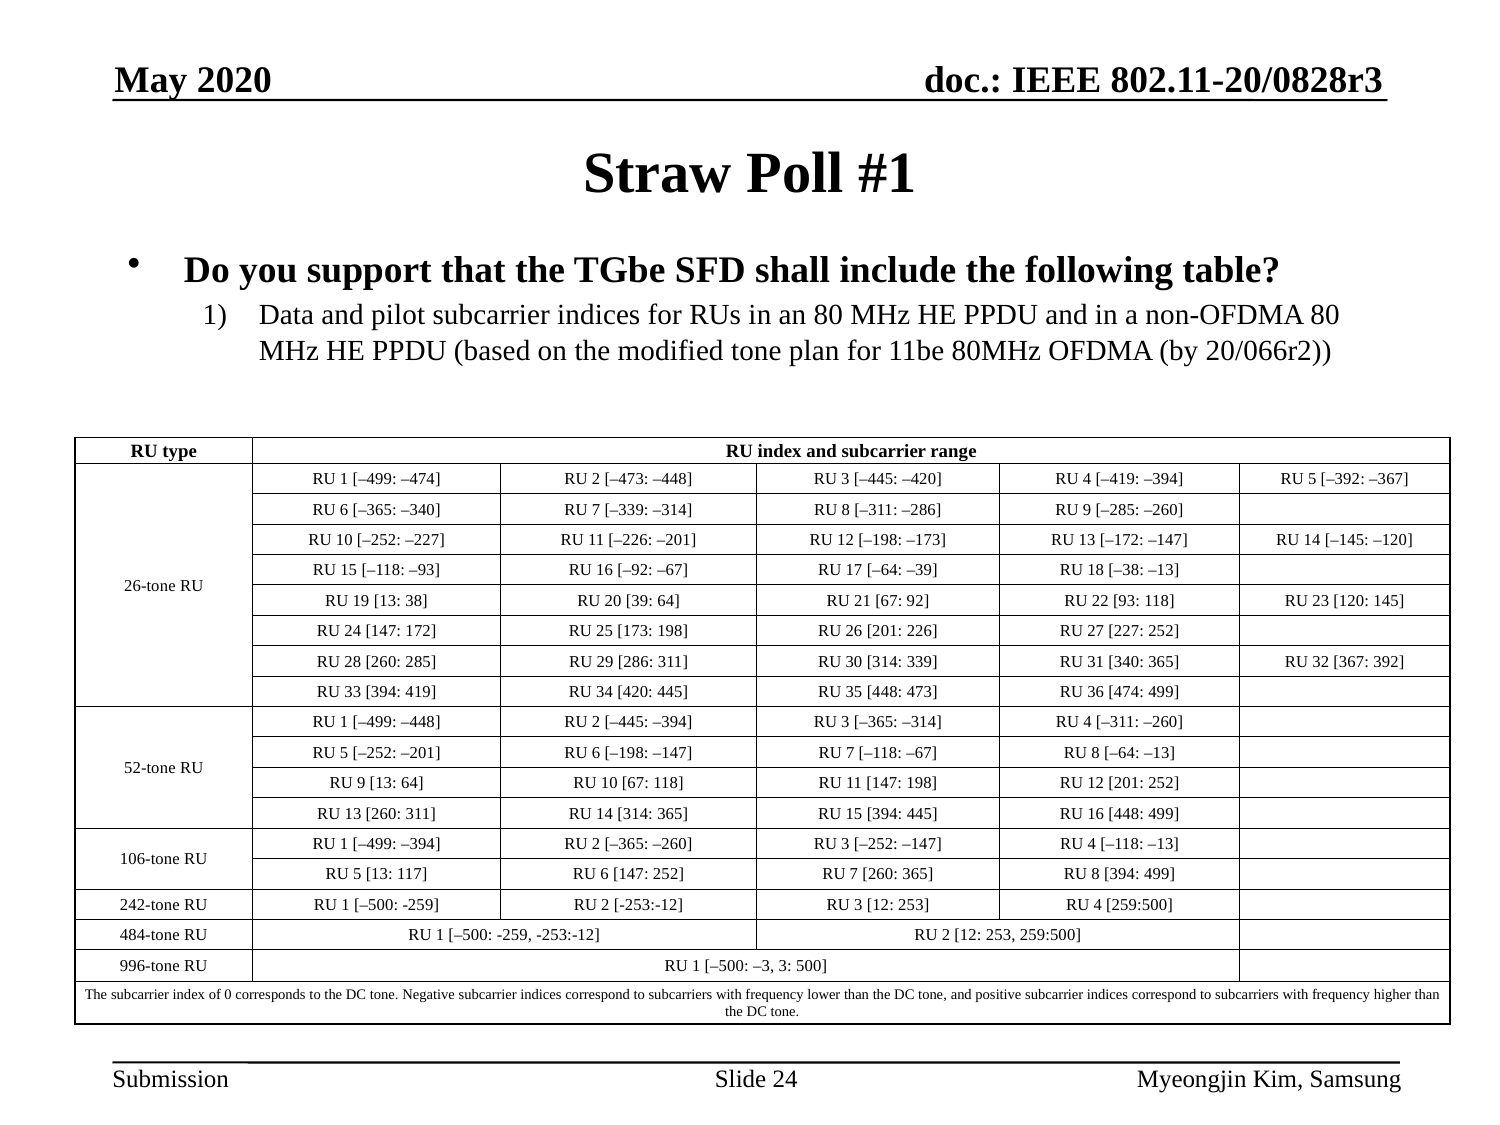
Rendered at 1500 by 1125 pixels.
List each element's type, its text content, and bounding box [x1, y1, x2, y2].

table_cell 242-tone RU [76, 890, 252, 919]
table_cell RU 15 [–118: –93] [253, 555, 500, 584]
table_cell RU 10 [67: 118] [501, 768, 756, 797]
table_header RU index and subcarrier range [253, 438, 1449, 463]
table_cell RU 28 [260: 285] [253, 646, 500, 676]
table_cell RU 12 [–198: –173] [757, 525, 999, 554]
table_cell RU 31 [340: 365] [1000, 646, 1239, 676]
table_cell RU 32 [367: 392] [1240, 646, 1449, 676]
table_cell RU 22 [93: 118] [1000, 585, 1239, 615]
table_cell [1240, 798, 1449, 828]
table_cell RU 5 [13: 117] [253, 859, 500, 889]
table_cell RU 8 [394: 499] [1000, 859, 1239, 889]
table_cell 484-tone RU [76, 920, 252, 949]
table_cell RU 4 [–118: –13] [1000, 829, 1239, 858]
table_cell RU 15 [394: 445] [757, 798, 999, 828]
table_cell RU 1 [–499: –394] [253, 829, 500, 858]
table_cell RU 2 [-253:-12] [501, 890, 756, 919]
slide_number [114, 54, 309, 101]
table_cell RU 27 [227: 252] [1000, 616, 1239, 645]
table_cell [1240, 707, 1449, 736]
table_cell RU 33 [394: 419] [253, 677, 500, 706]
table_cell RU 16 [–92: –67] [501, 555, 756, 584]
table_cell [1240, 890, 1449, 919]
table_cell RU 3 [–365: –314] [757, 707, 999, 736]
table_cell RU 1 [–500: –3, 3: 500] [253, 950, 1239, 981]
table_cell RU 1 [–499: –448] [253, 707, 500, 736]
table_cell RU 2 [–365: –260] [501, 829, 756, 858]
table_cell RU 25 [173: 198] [501, 616, 756, 645]
table_cell RU 13 [–172: –147] [1000, 525, 1239, 554]
table_cell RU 6 [–198: –147] [501, 737, 756, 767]
table_cell RU 11 [–226: –201] [501, 525, 756, 554]
table_cell RU 14 [314: 365] [501, 798, 756, 828]
table_cell RU 11 [147: 198] [757, 768, 999, 797]
table_cell 106-tone RU [76, 829, 252, 889]
table_cell 52-tone RU [76, 707, 252, 828]
table_cell RU 36 [474: 499] [1000, 677, 1239, 706]
table_cell 996-tone RU [76, 950, 252, 981]
table_cell RU 9 [–285: –260] [1000, 494, 1239, 524]
table_cell RU 8 [–64: –13] [1000, 737, 1239, 767]
table_cell RU 4 [–419: –394] [1000, 464, 1239, 493]
slide_number Slide 24 [712, 1061, 800, 1093]
table_cell RU 18 [–38: –13] [1000, 555, 1239, 584]
table_cell RU 2 [12: 253, 259:500] [757, 920, 1239, 949]
footer Myeongjin Kim, Samsung [1130, 1061, 1402, 1093]
table_cell RU 7 [260: 365] [757, 859, 999, 889]
table_cell RU 4 [259:500] [1000, 890, 1239, 919]
table_cell RU 14 [–145: –120] [1240, 525, 1449, 554]
table_cell RU 7 [–339: –314] [501, 494, 756, 524]
title Straw Poll #1 [112, 112, 1388, 226]
table_cell RU 1 [–500: -259, -253:-12] [253, 920, 756, 949]
table_cell RU 3 [–445: –420] [757, 464, 999, 493]
table_cell RU 34 [420: 445] [501, 677, 756, 706]
table_cell [1240, 768, 1449, 797]
table_cell RU 20 [39: 64] [501, 585, 756, 615]
table_cell [1240, 616, 1449, 645]
table_cell [1240, 737, 1449, 767]
table_cell [1240, 555, 1449, 584]
table_cell RU 1 [–500: -259] [253, 890, 500, 919]
table_cell RU 6 [–365: –340] [253, 494, 500, 524]
table_cell RU 3 [–252: –147] [757, 829, 999, 858]
table_cell RU 17 [–64: –39] [757, 555, 999, 584]
table_cell [1240, 829, 1449, 858]
list Do you support that the TGbe SFD shall include the following table? Data and pilot subcarrier indices for RUs in an 80 MHz HE PPDU and in a non-OFDMA 80 MHz HE PPDU (based on the modified tone plan for 11be 80MHz OFDMA (by 20/066r2)) [112, 237, 1388, 437]
table_cell [1240, 677, 1449, 706]
table_cell RU 13 [260: 311] [253, 798, 500, 828]
table_cell RU 10 [–252: –227] [253, 525, 500, 554]
table_cell RU 9 [13: 64] [253, 768, 500, 797]
table_cell RU 30 [314: 339] [757, 646, 999, 676]
table_cell RU 7 [–118: –67] [757, 737, 999, 767]
table_cell [1240, 950, 1449, 981]
table_cell RU 26 [201: 226] [757, 616, 999, 645]
table_cell [1240, 494, 1449, 524]
table_cell RU 23 [120: 145] [1240, 585, 1449, 615]
table_cell RU 5 [–252: –201] [253, 737, 500, 767]
table_cell The subcarrier index of 0 corresponds to the DC tone. Negative subcarrier indices correspond to subcarriers with frequency lower than the DC tone, and positive subcarrier indices correspond to subcarriers with frequency higher than the DC tone. [76, 982, 1449, 1023]
table_cell RU 29 [286: 311] [501, 646, 756, 676]
table_cell RU 35 [448: 473] [757, 677, 999, 706]
table_cell RU 2 [–445: –394] [501, 707, 756, 736]
table_cell RU 1 [–499: –474] [253, 464, 500, 493]
table_cell RU 19 [13: 38] [253, 585, 500, 615]
table_cell RU 6 [147: 252] [501, 859, 756, 889]
table_cell RU 16 [448: 499] [1000, 798, 1239, 828]
table_cell RU 2 [–473: –448] [501, 464, 756, 493]
table_cell [1240, 920, 1449, 949]
table_cell RU 3 [12: 253] [757, 890, 999, 919]
table_cell RU 21 [67: 92] [757, 585, 999, 615]
table_cell RU 12 [201: 252] [1000, 768, 1239, 797]
table_cell [1240, 859, 1449, 889]
table_cell RU 8 [–311: –286] [757, 494, 999, 524]
table_cell RU 24 [147: 172] [253, 616, 500, 645]
table_header RU type [76, 438, 252, 463]
table_cell RU 4 [–311: –260] [1000, 707, 1239, 736]
table_cell 26-tone RU [76, 464, 252, 706]
table_cell RU 5 [–392: –367] [1240, 464, 1449, 493]
